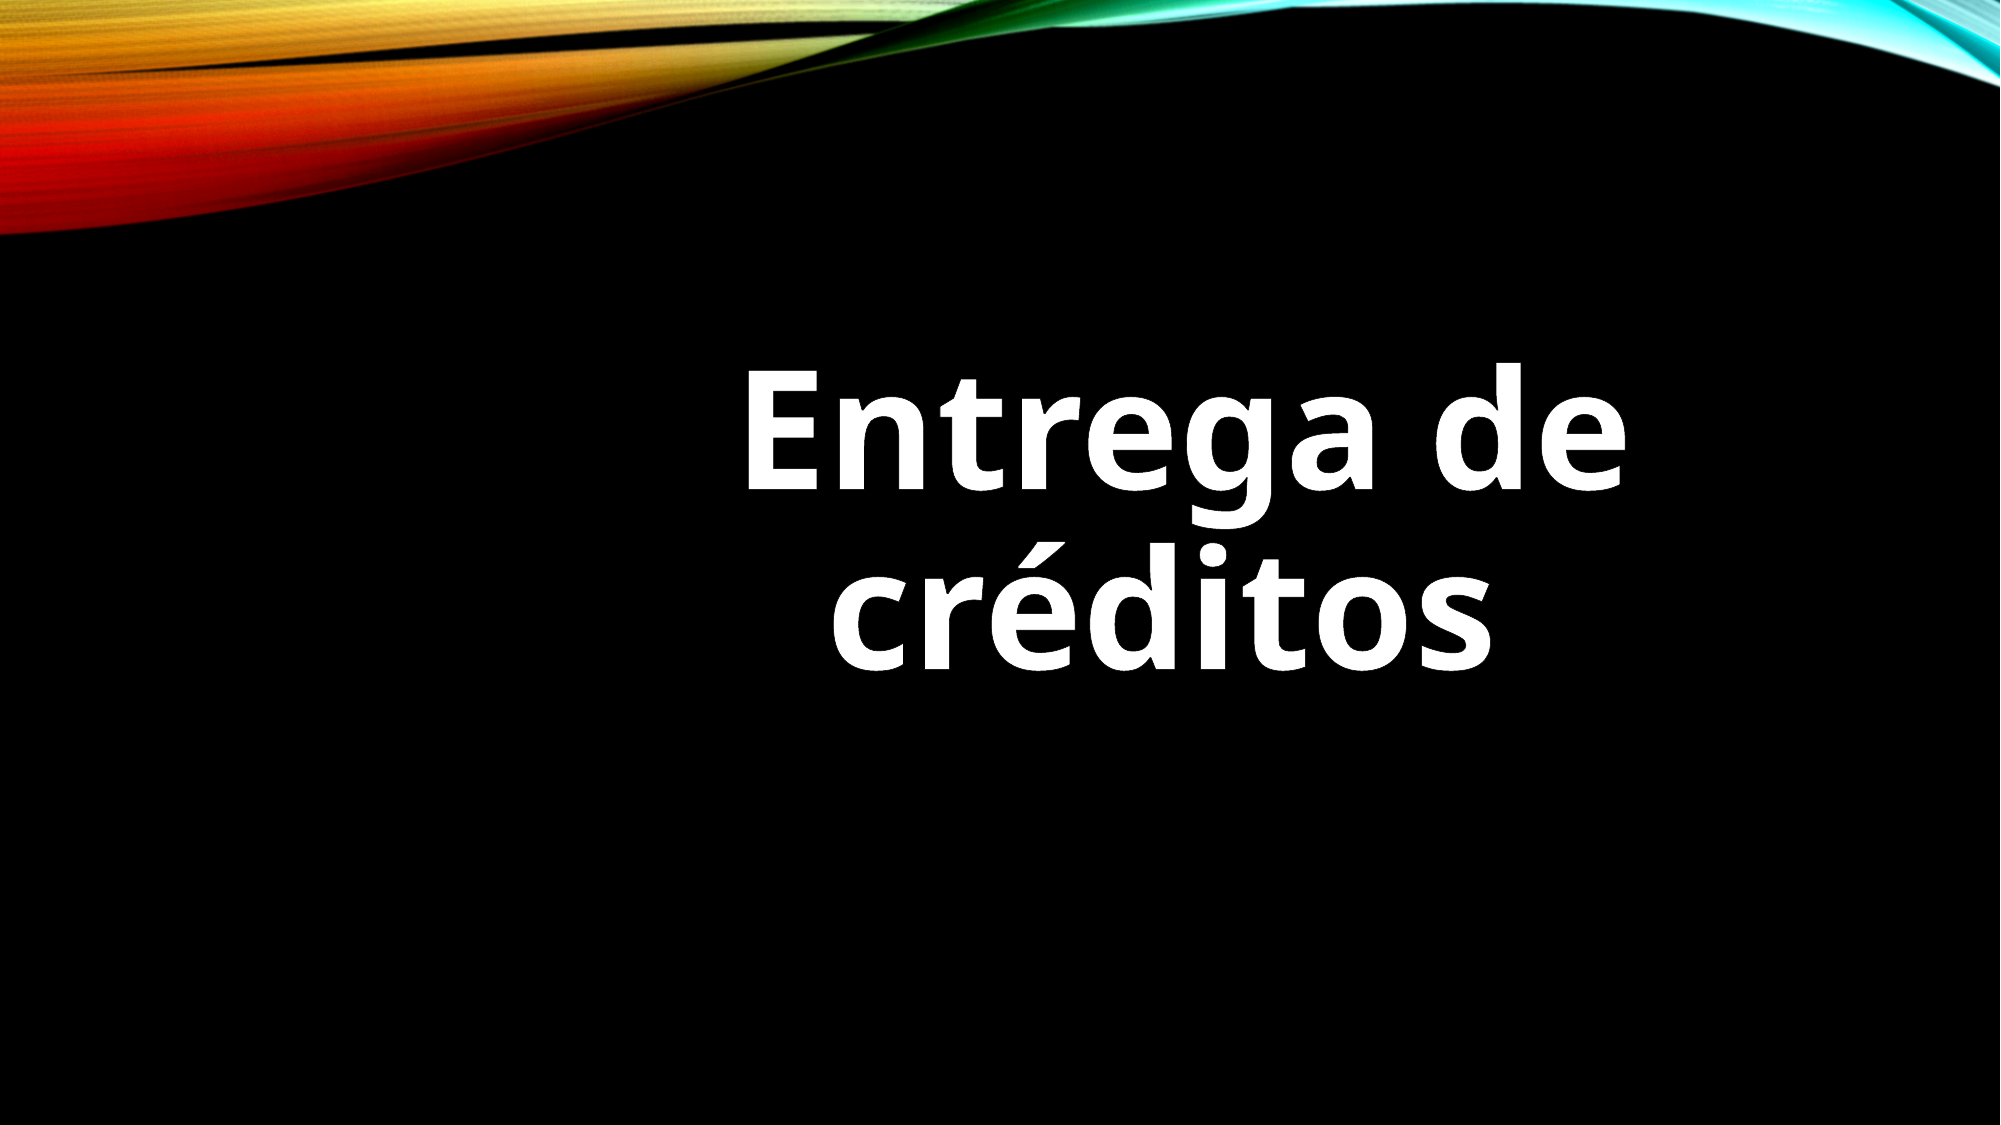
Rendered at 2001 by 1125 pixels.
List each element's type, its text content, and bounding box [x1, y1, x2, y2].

title Entrega de créditos [476, 130, 1890, 921]
picture [0, 0, 2000, 237]
